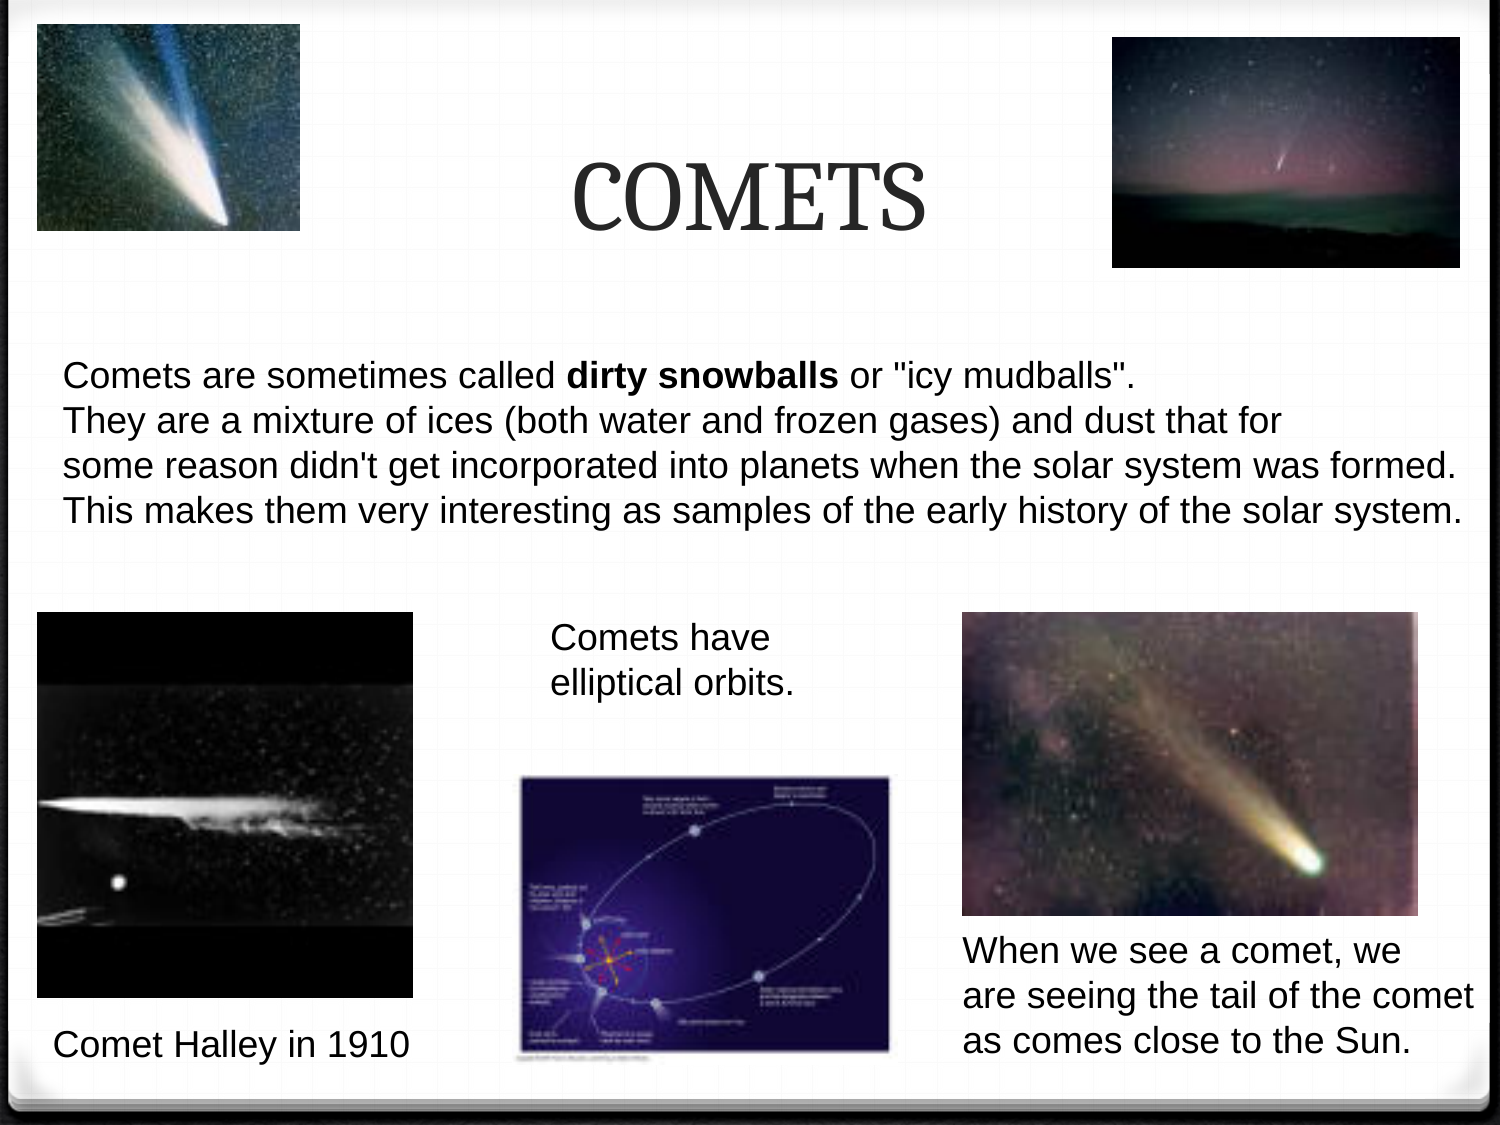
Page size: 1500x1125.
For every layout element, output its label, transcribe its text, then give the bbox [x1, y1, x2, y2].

text_box When we see a comet, we are seeing the tail of the comet as comes close to the Sun. [947, 918, 1490, 1069]
title COMETS [90, 71, 1410, 309]
text_box Comet Halley in 1910 [38, 1012, 426, 1073]
text_box Comets are sometimes called dirty snowballs or "icy mudballs". They are a mixture of ices (both water and frozen gases) and dust that for some reason didn't get incorporated into planets when the solar system was formed. This makes them very interesting as samples of the early history of the solar system. [47, 343, 1490, 539]
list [37, 612, 413, 998]
text_box Comets have elliptical orbits. [535, 605, 811, 711]
picture [0, 0, 1500, 1125]
